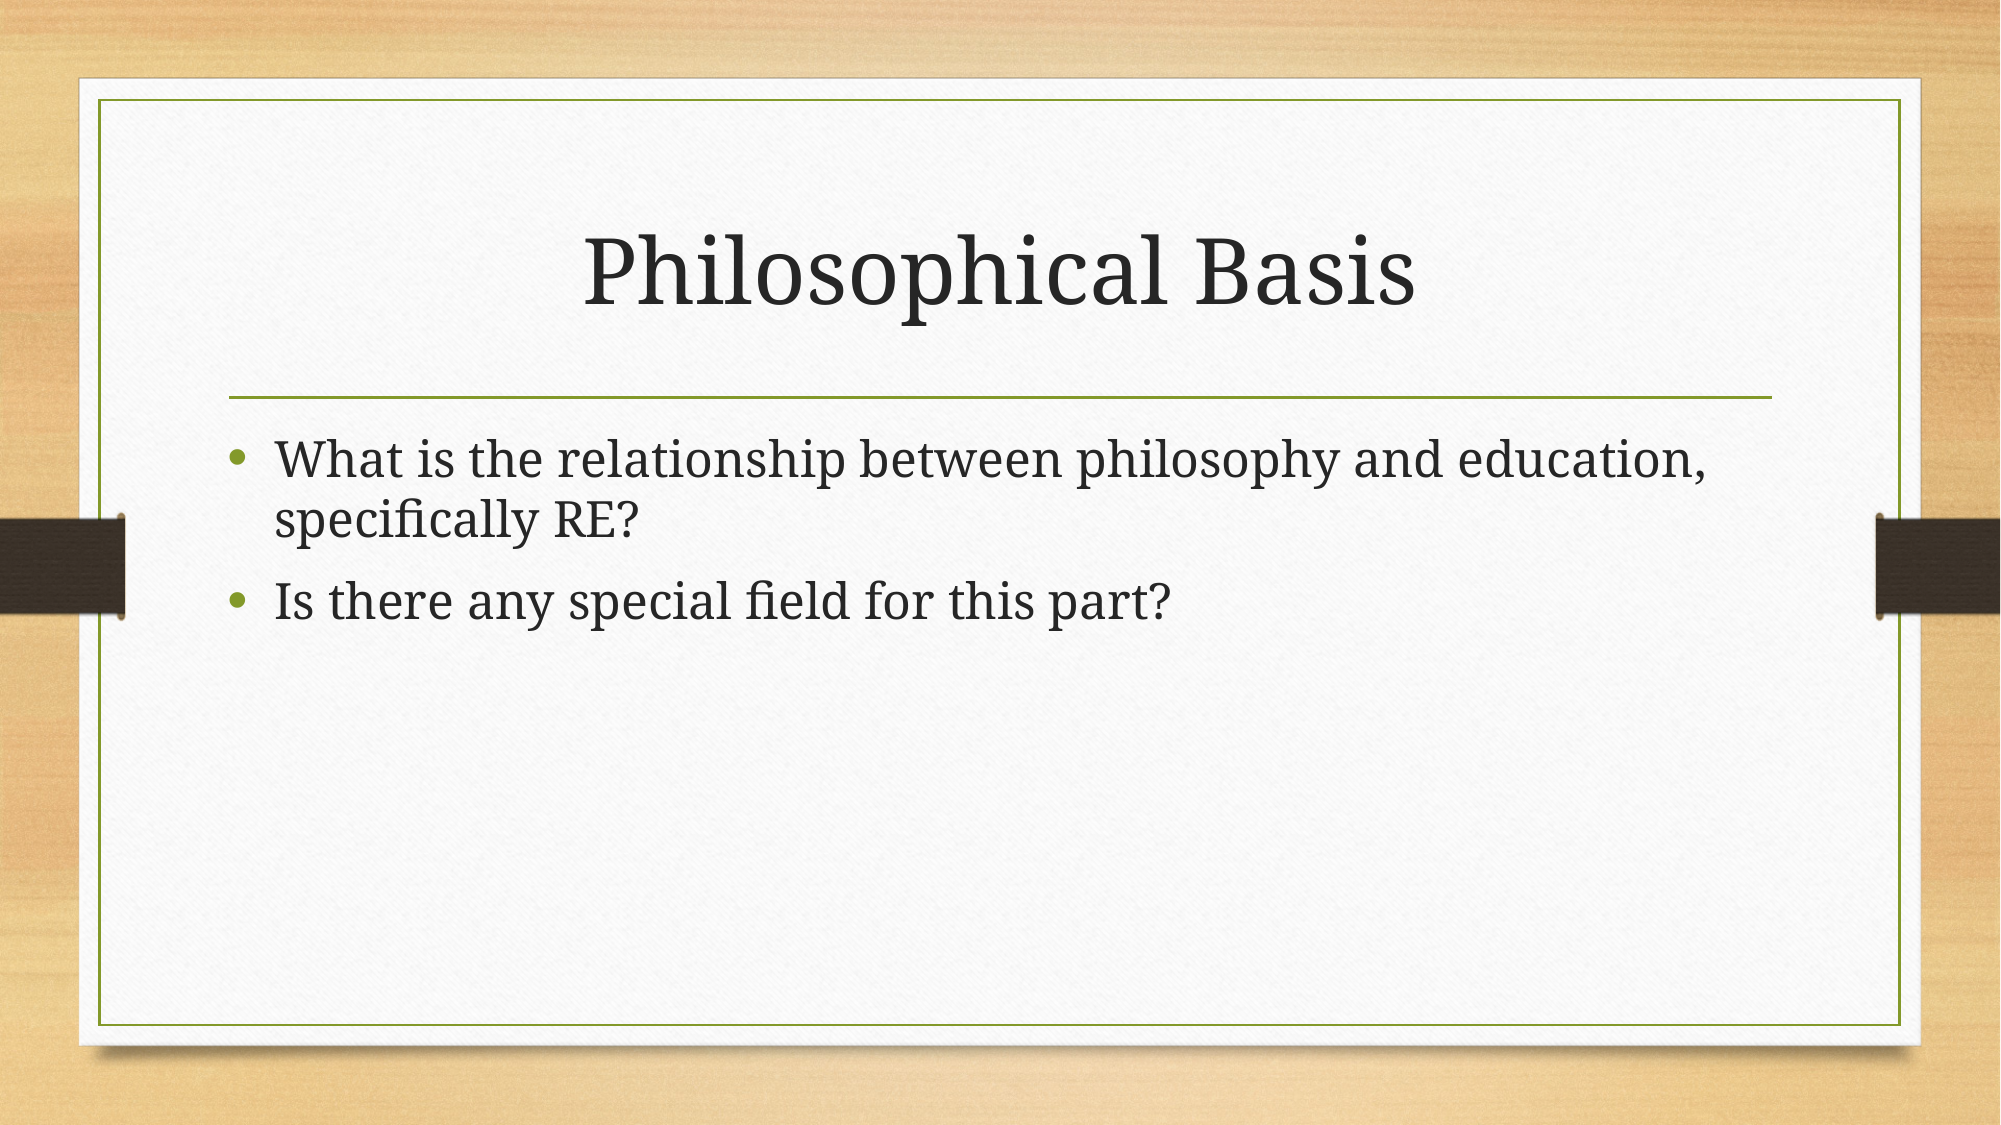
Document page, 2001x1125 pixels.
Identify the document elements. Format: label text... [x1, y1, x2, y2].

picture [0, 0, 2001, 1125]
title Philosophical Basis [212, 161, 1788, 375]
list What is the relationship between philosophy and education, specifically RE? Is there any special field for this part? [212, 419, 1788, 964]
